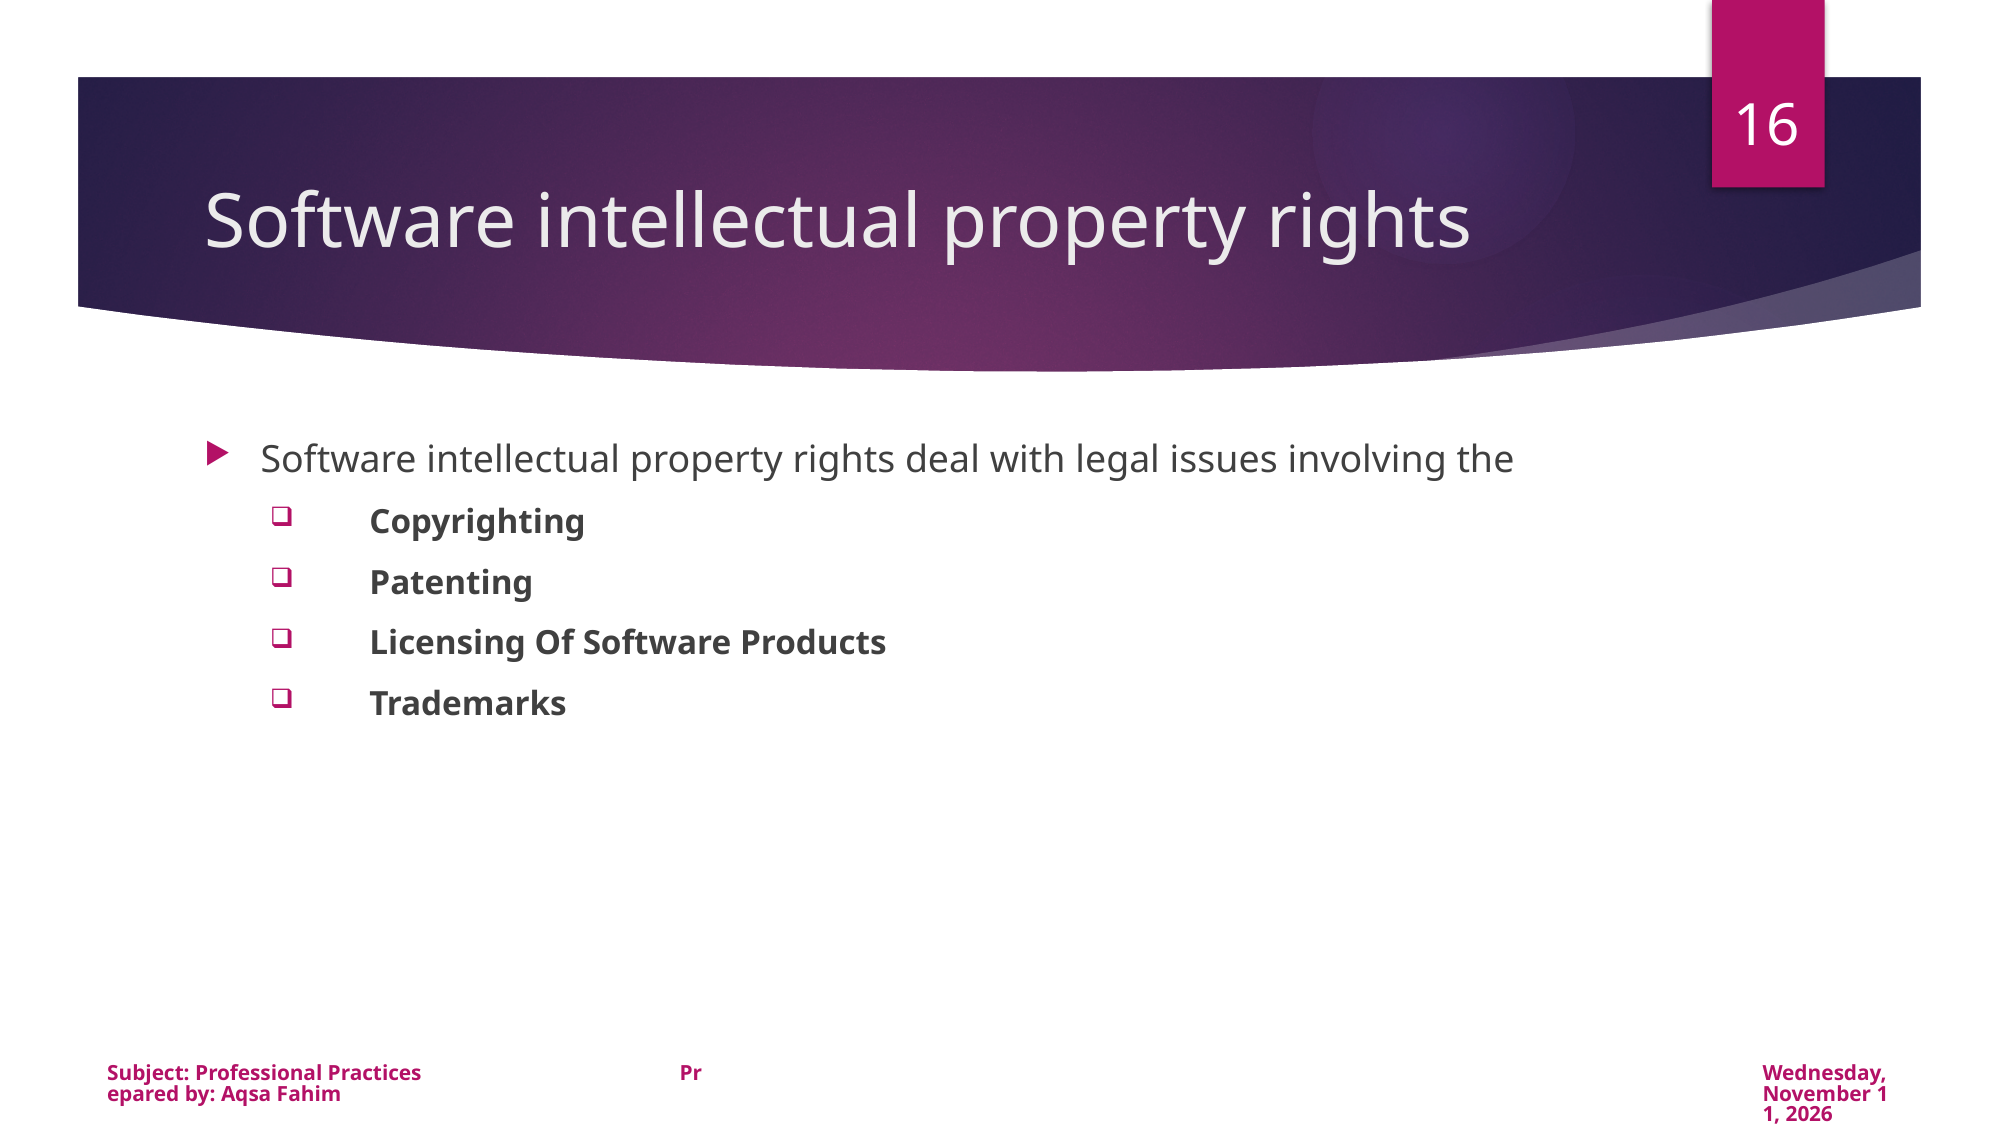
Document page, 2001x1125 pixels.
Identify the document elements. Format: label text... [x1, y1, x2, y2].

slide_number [1747, 1048, 1911, 1099]
title Software intellectual property rights [189, 159, 1627, 276]
slide_number 16 [1698, 48, 1836, 175]
list Software intellectual property rights deal with legal issues involving the Copyrighting Patenting Licensing Of Software Products Trademarks [189, 427, 1638, 988]
footer Subject: Professional Practices Prepared by: Aqsa Fahim [92, 1048, 726, 1099]
